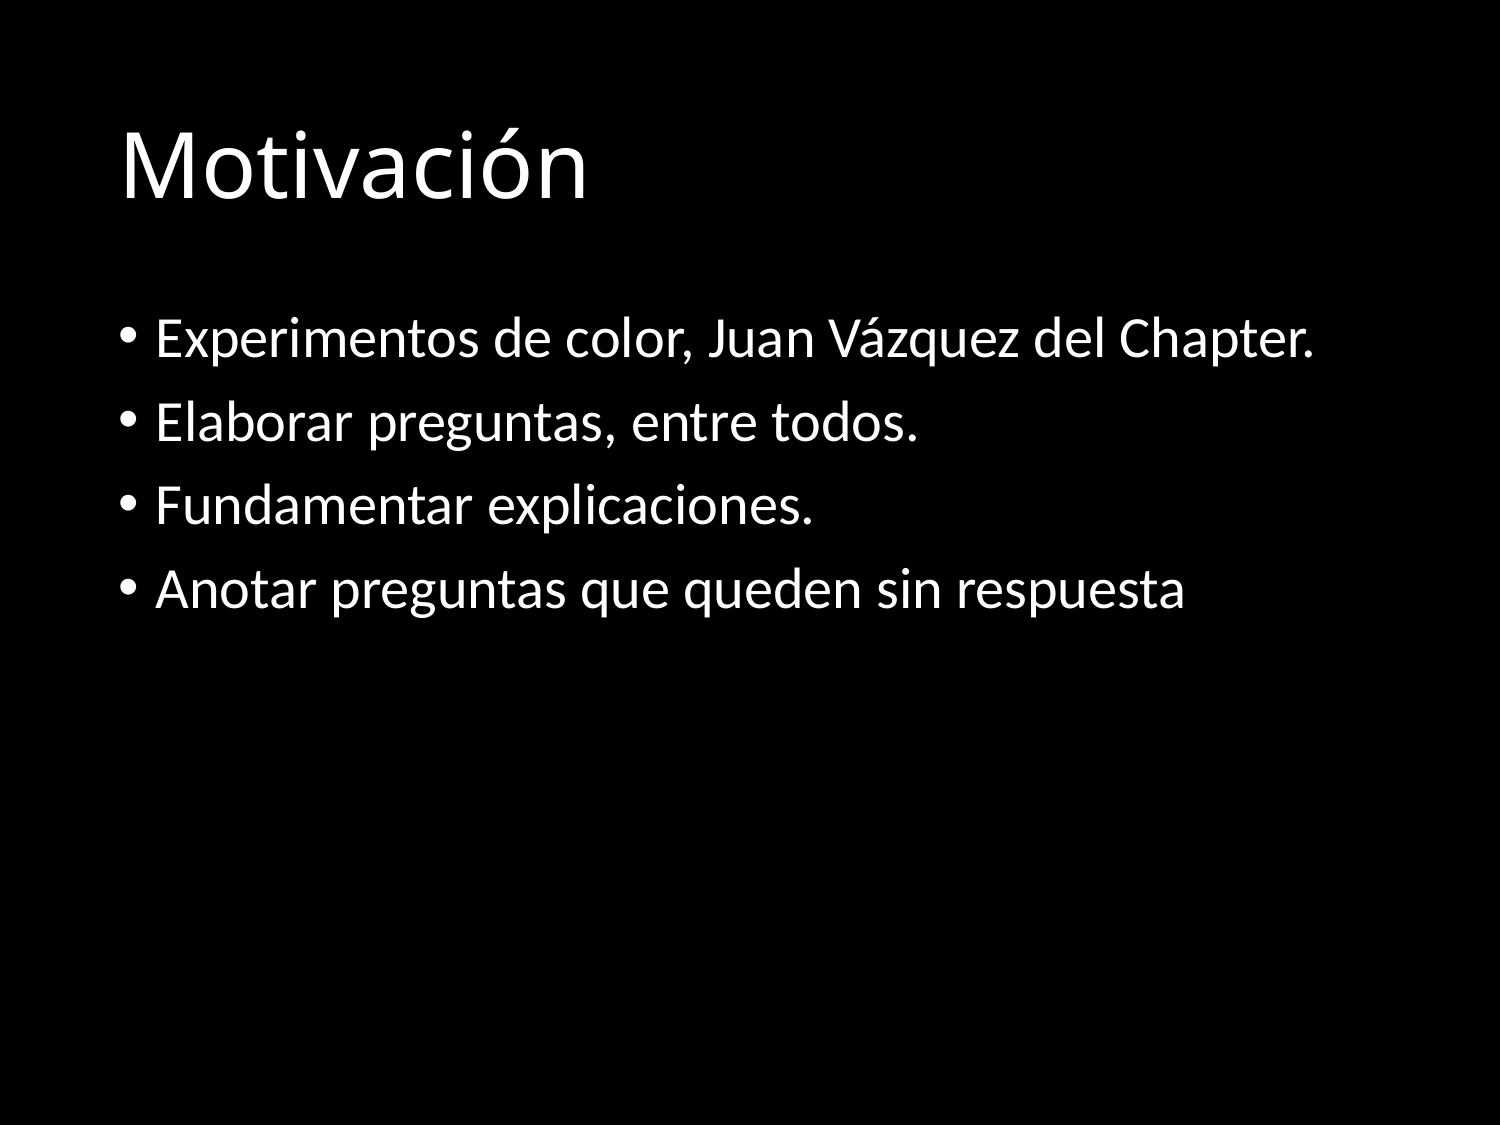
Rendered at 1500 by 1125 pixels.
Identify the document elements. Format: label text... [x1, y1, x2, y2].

title Motivación [103, 59, 1397, 278]
list Experimentos de color, Juan Vázquez del Chapter. Elaborar preguntas, entre todos. Fundamentar explicaciones. Anotar preguntas que queden sin respuesta [103, 299, 1397, 1014]
